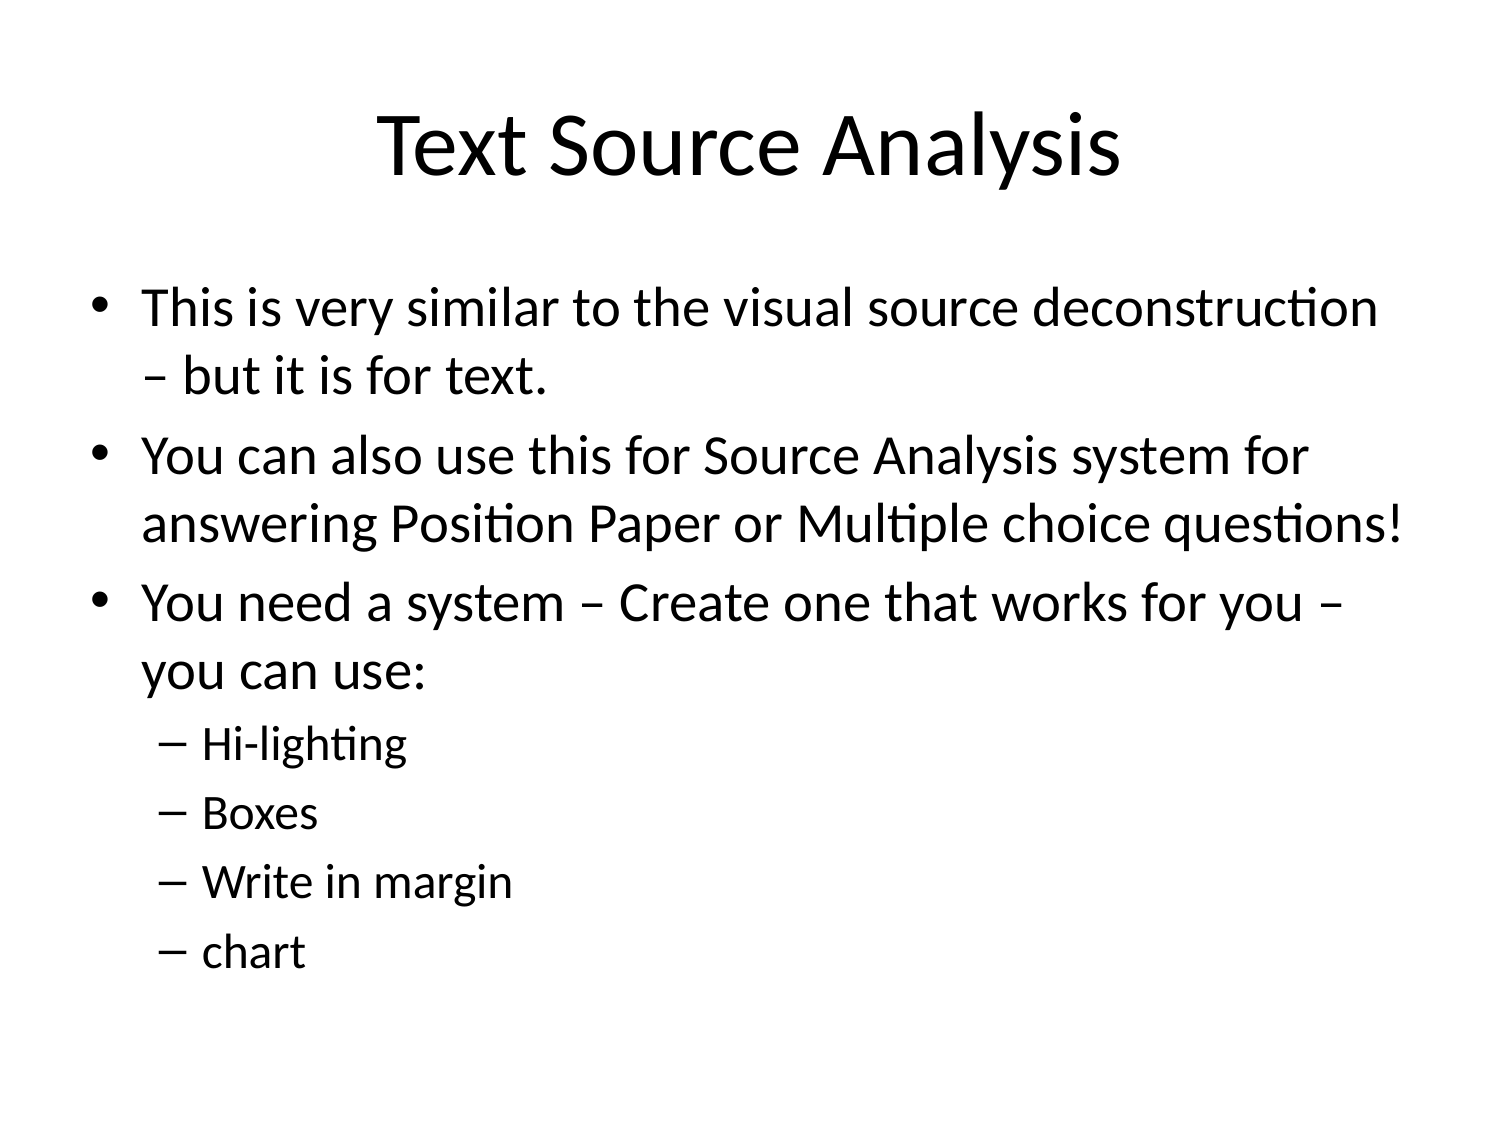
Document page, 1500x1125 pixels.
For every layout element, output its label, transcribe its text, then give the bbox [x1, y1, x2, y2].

list This is very similar to the visual source deconstruction – but it is for text. You can also use this for Source Analysis system for answering Position Paper or Multiple choice questions! You need a system – Create one that works for you – you can use: Hi-lighting Boxes Write in margin chart [75, 262, 1425, 1005]
title Text Source Analysis [75, 45, 1425, 233]
